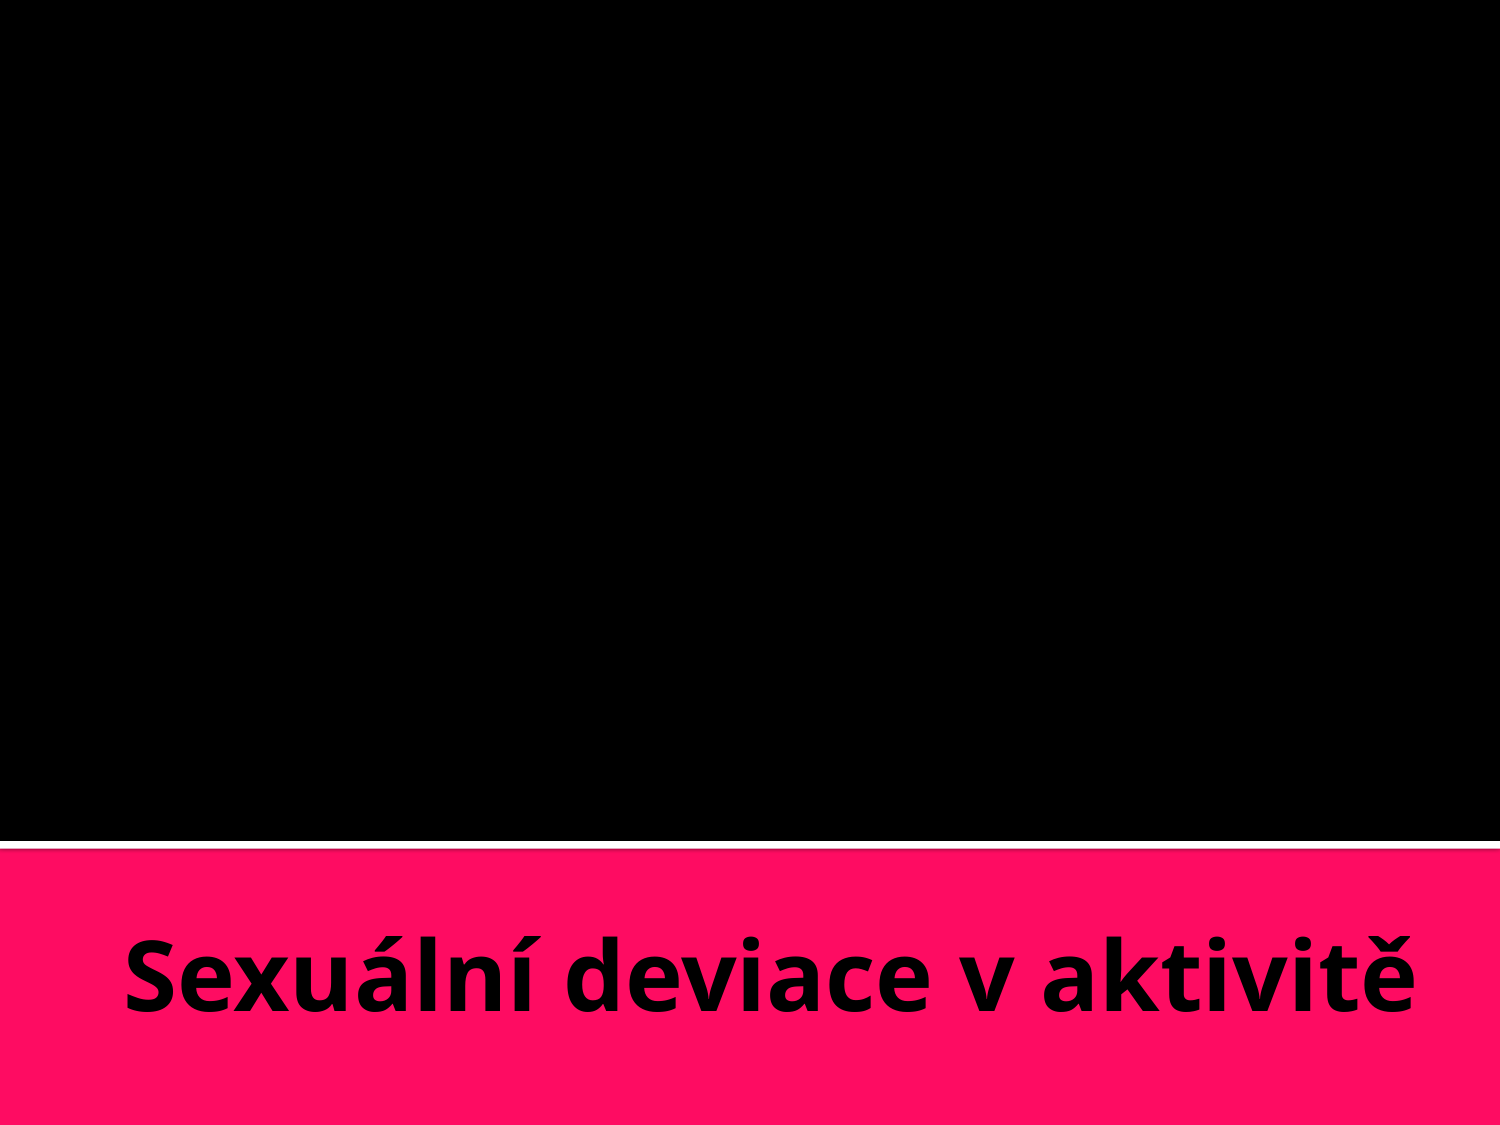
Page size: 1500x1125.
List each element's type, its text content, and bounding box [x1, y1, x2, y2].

title Sexuální deviace v aktivitě [105, 914, 1431, 1125]
